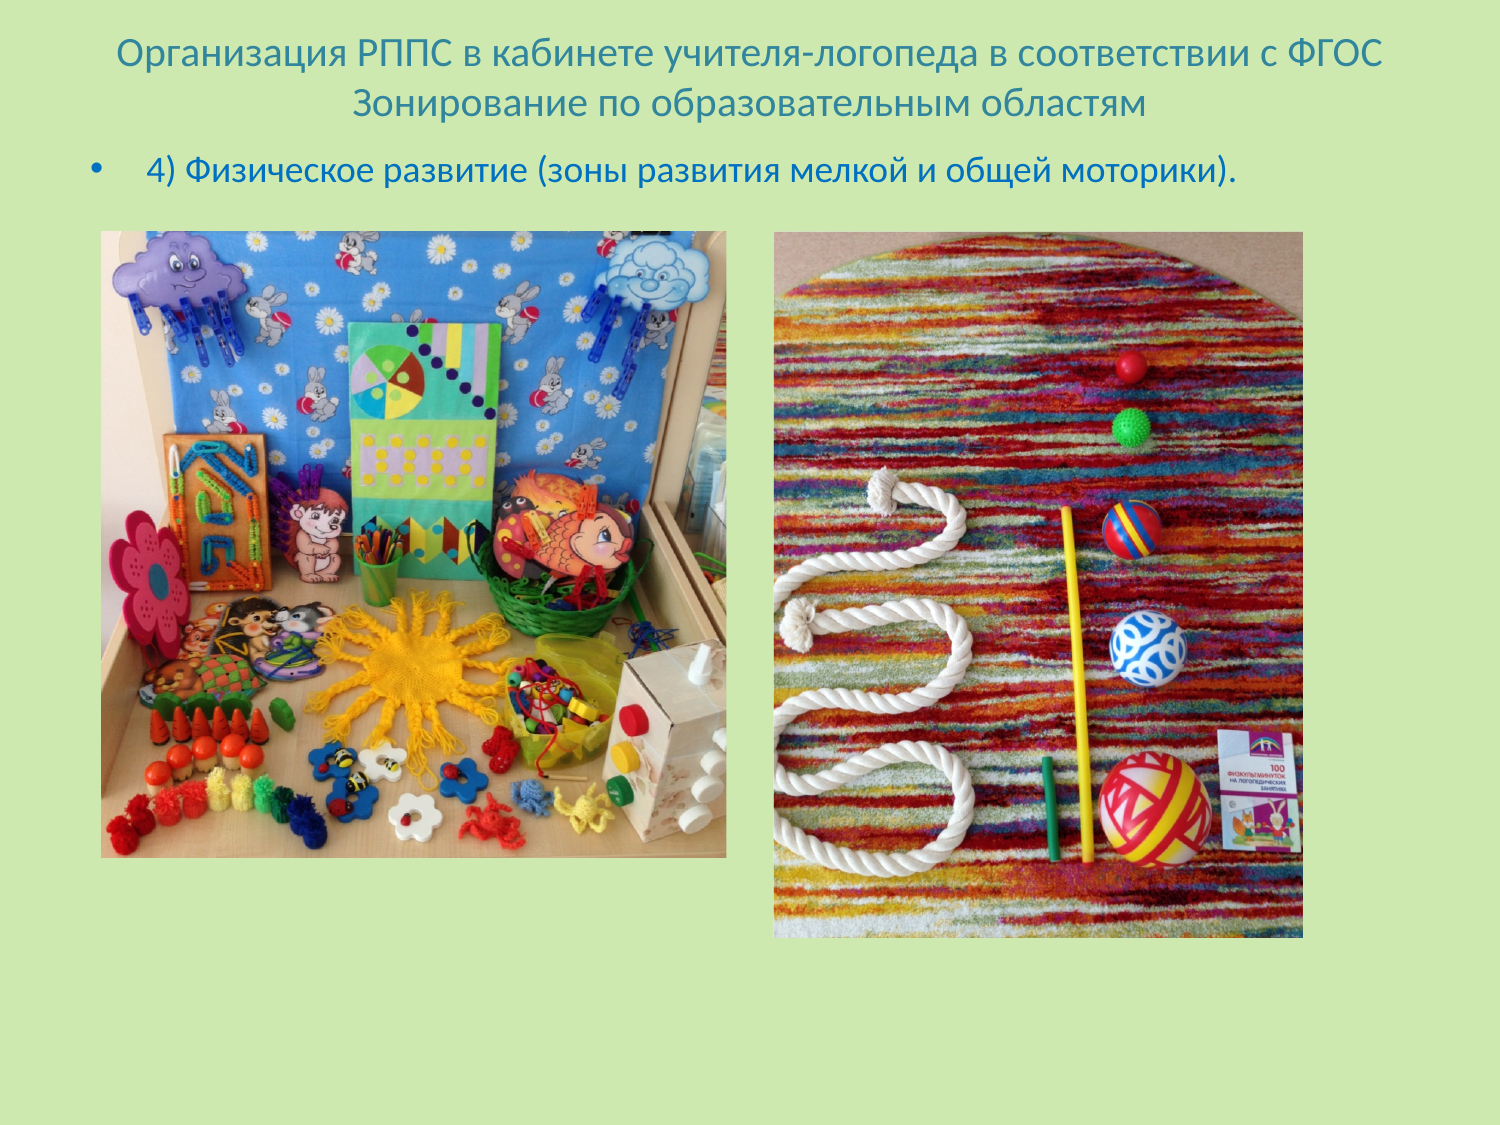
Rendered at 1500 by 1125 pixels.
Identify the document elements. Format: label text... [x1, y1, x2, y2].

list 4) Физическое развитие (зоны развития мелкой и общей моторики). [75, 137, 1425, 1005]
title Организация РППС в кабинете учителя-логопеда в соответствии с ФГОС Зонирование по образовательным областям [75, 0, 1425, 137]
picture [100, 231, 1392, 858]
